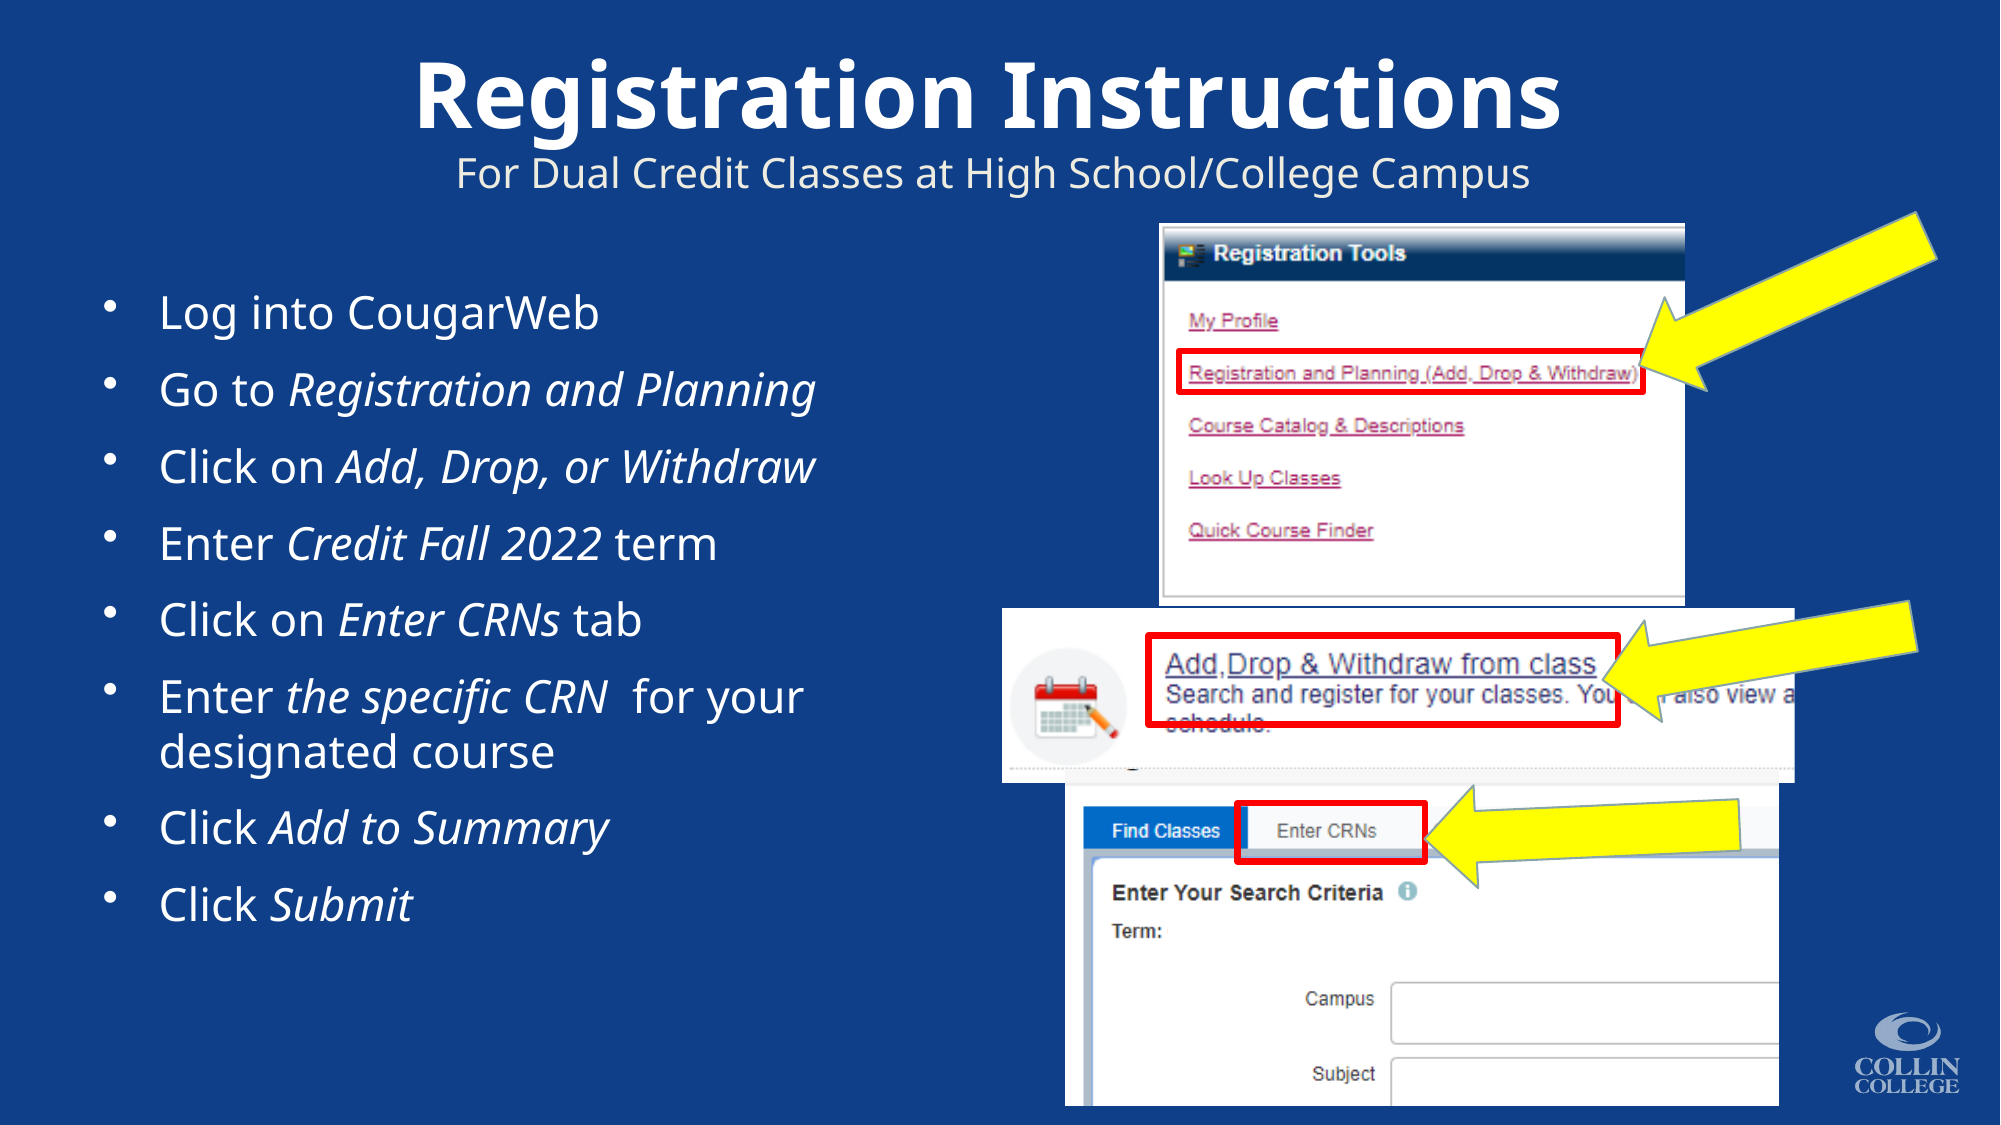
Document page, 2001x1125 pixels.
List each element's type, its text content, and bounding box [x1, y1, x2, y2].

text_box [1800, 598, 1920, 674]
text_box For Dual Credit Classes at High School/College Campus [122, 154, 1848, 194]
picture [1849, 1009, 1965, 1101]
picture [1159, 223, 1685, 606]
text_box Registration Instructions [0, 29, 2000, 154]
text_box Log into CougarWeb Go to Registration and Planning Click on Add, Drop, or Withdraw Enter Credit Fall 2022 term Click on Enter CRNs tab Enter the specific CRN for your designated course Click Add to Summary Click Submit [87, 199, 949, 847]
text_box [1688, 210, 1939, 394]
picture [1001, 608, 1795, 1106]
